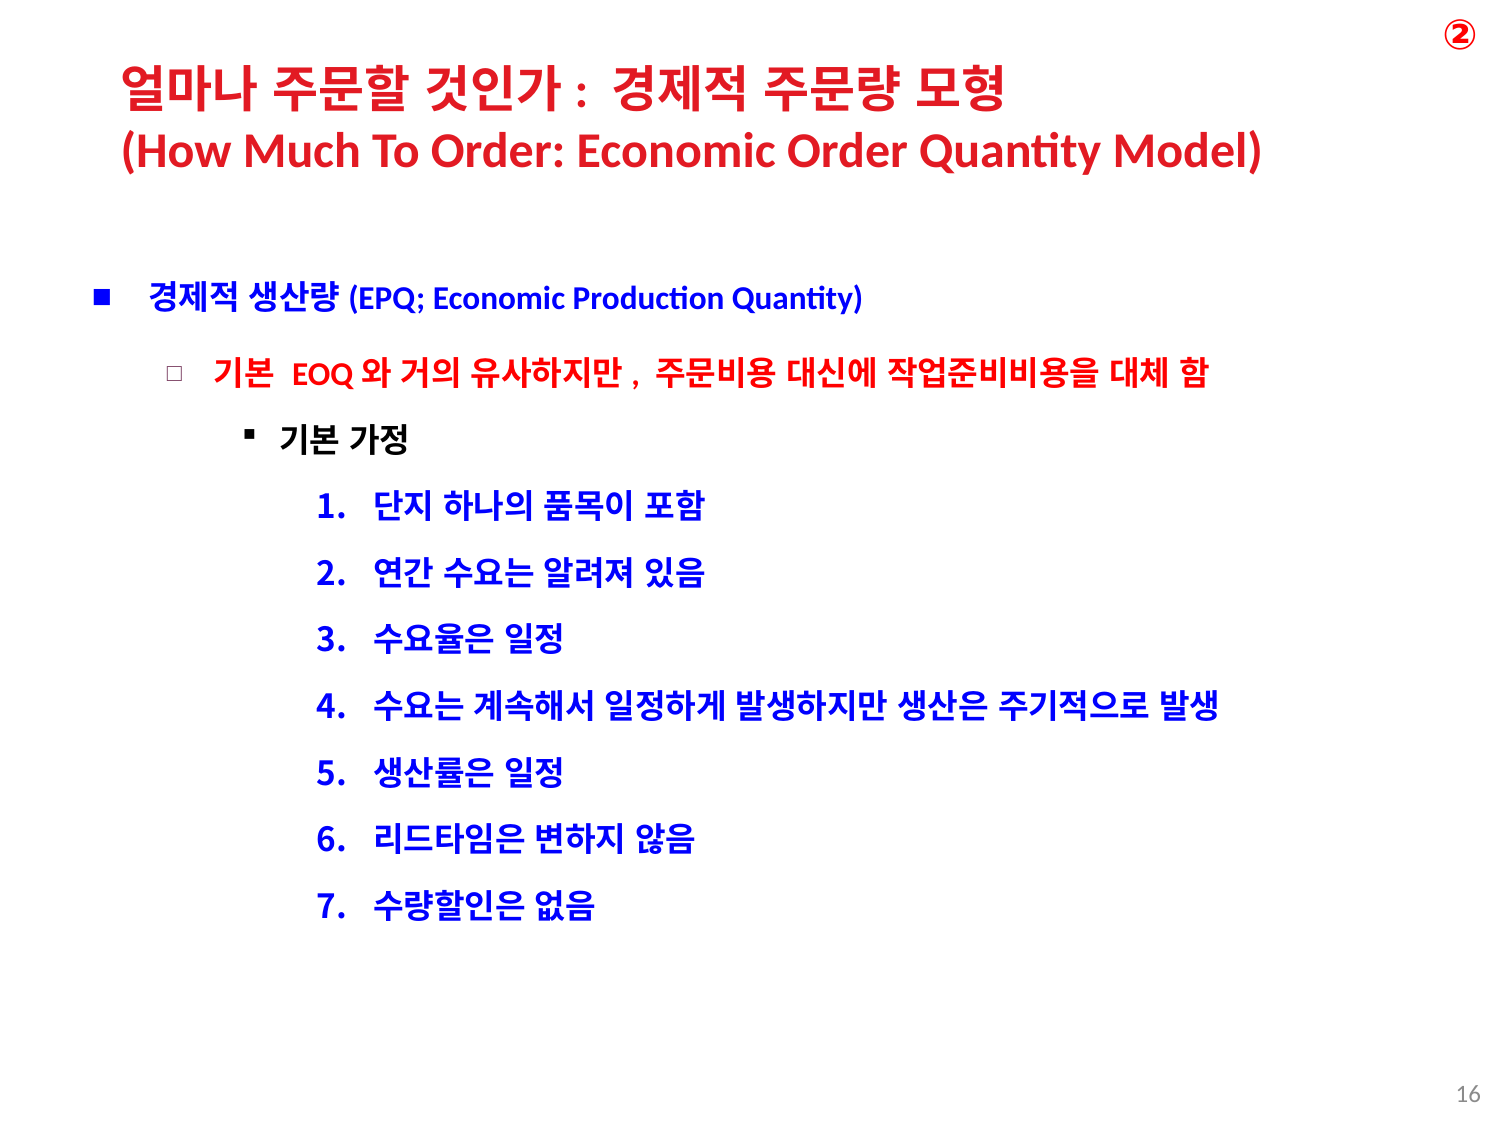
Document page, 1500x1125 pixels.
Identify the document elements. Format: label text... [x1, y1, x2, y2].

list 얼마나 주문할 것인가: 경제적 주문량 모형 (How Much To Order: Economic Order Quantity Model) [120, 35, 1316, 199]
text_box ② [1427, 0, 1493, 65]
list 경제적 생산량(EPQ; Economic Production Quantity) 기본 EOQ와 거의 유사하지만, 주문비용 대신에 작업준비비용을 대체 함 기본 가정 단지 하나의 품목이 포함 연간 수요는 알려져 있음 수요율은 일정 수요는 계속해서 일정하게 발생하지만 생산은 주기적으로 발생 생산률은 일정 리드타임은 변하지 않음 수량할인은 없음 [91, 255, 1440, 1063]
slide_number 16 [1103, 1062, 1497, 1123]
